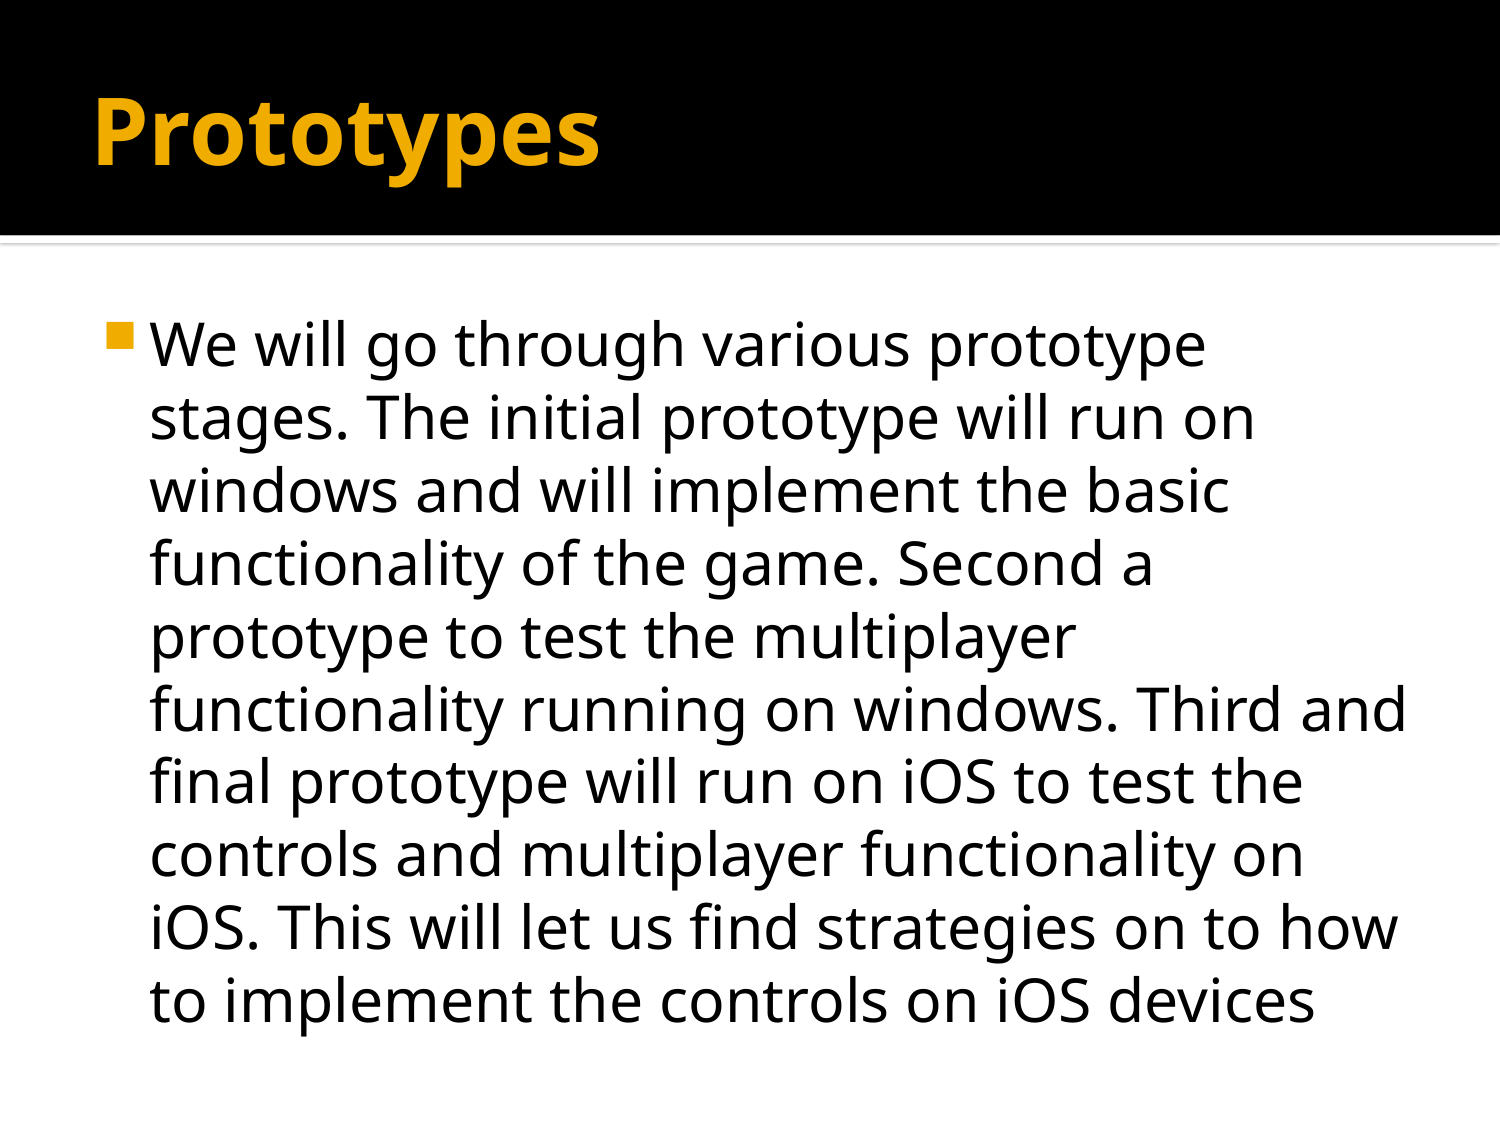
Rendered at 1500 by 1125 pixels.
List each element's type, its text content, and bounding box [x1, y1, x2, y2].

list We will go through various prototype stages. The initial prototype will run on windows and will implement the basic functionality of the game. Second a prototype to test the multiplayer functionality running on windows. Third and final prototype will run on iOS to test the controls and multiplayer functionality on iOS. This will let us find strategies on to how to implement the controls on iOS devices [75, 291, 1425, 1050]
title Prototypes [75, 25, 1425, 231]
